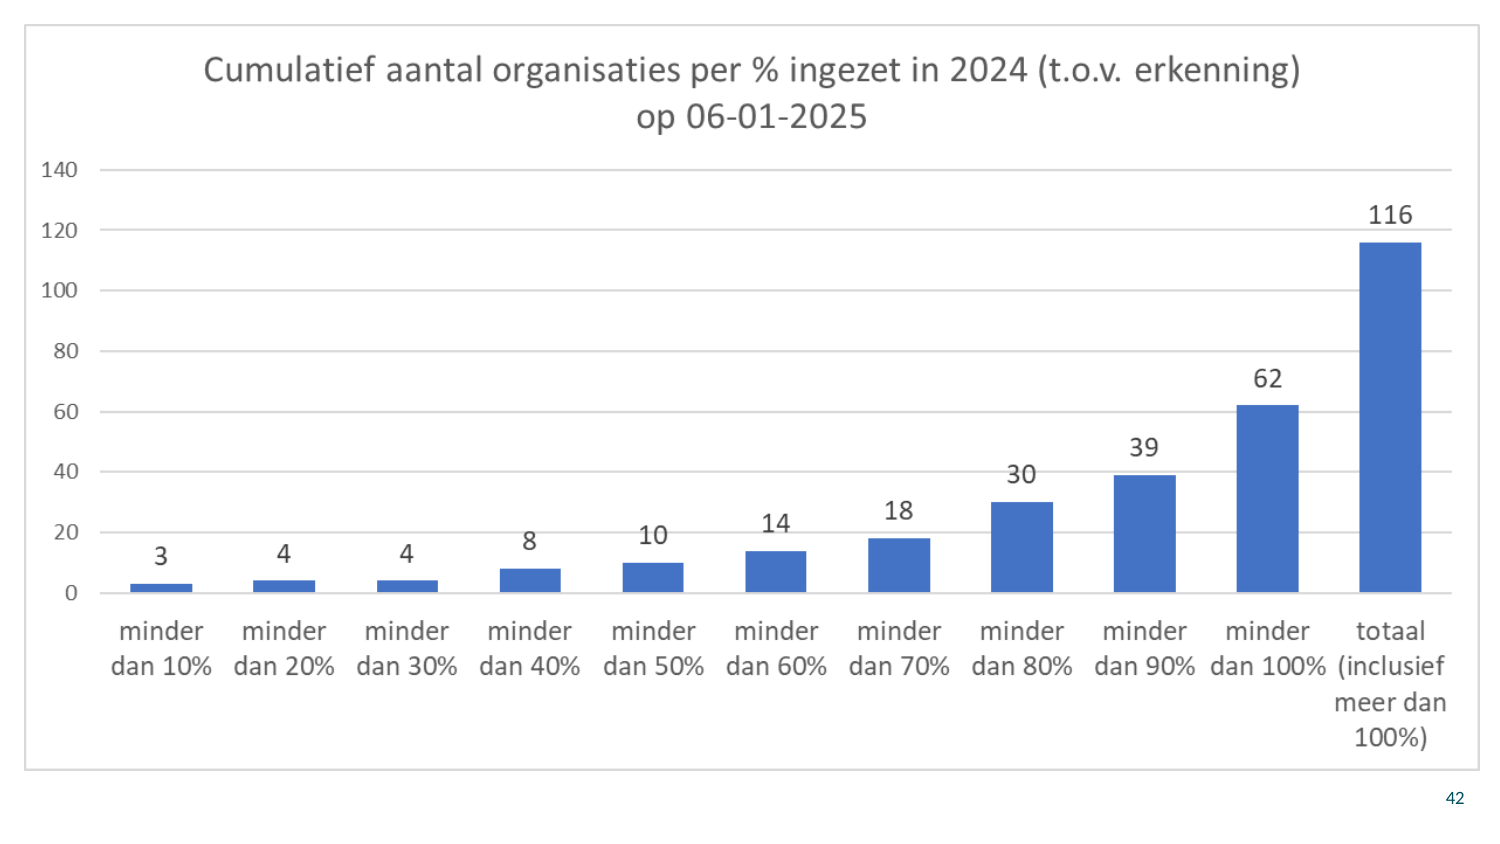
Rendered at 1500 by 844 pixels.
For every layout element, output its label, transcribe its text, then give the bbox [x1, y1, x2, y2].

slide_number 42 [1389, 778, 1480, 830]
picture [24, 24, 1480, 771]
